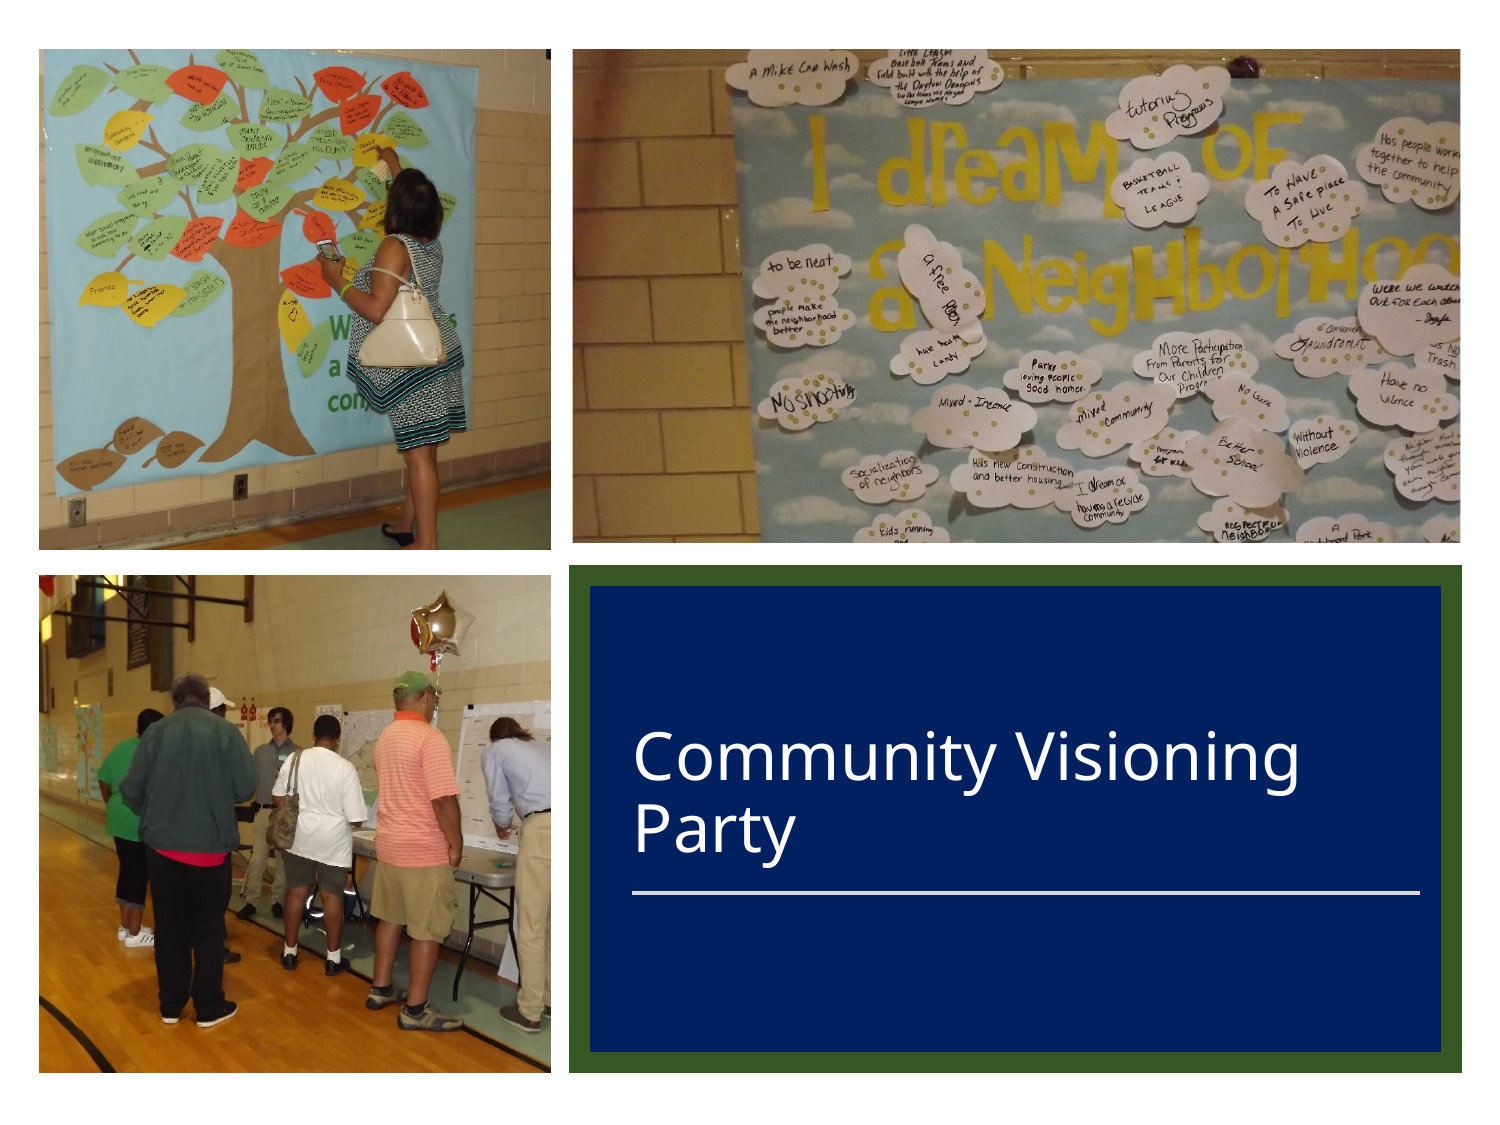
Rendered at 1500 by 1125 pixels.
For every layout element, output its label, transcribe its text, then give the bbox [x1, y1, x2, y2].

picture [39, 49, 551, 550]
title Community Visioning Party [617, 625, 1414, 875]
text_box [578, 575, 1453, 1064]
text_box [0, 0, 1500, 1125]
picture [39, 575, 551, 1073]
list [572, 49, 1461, 543]
